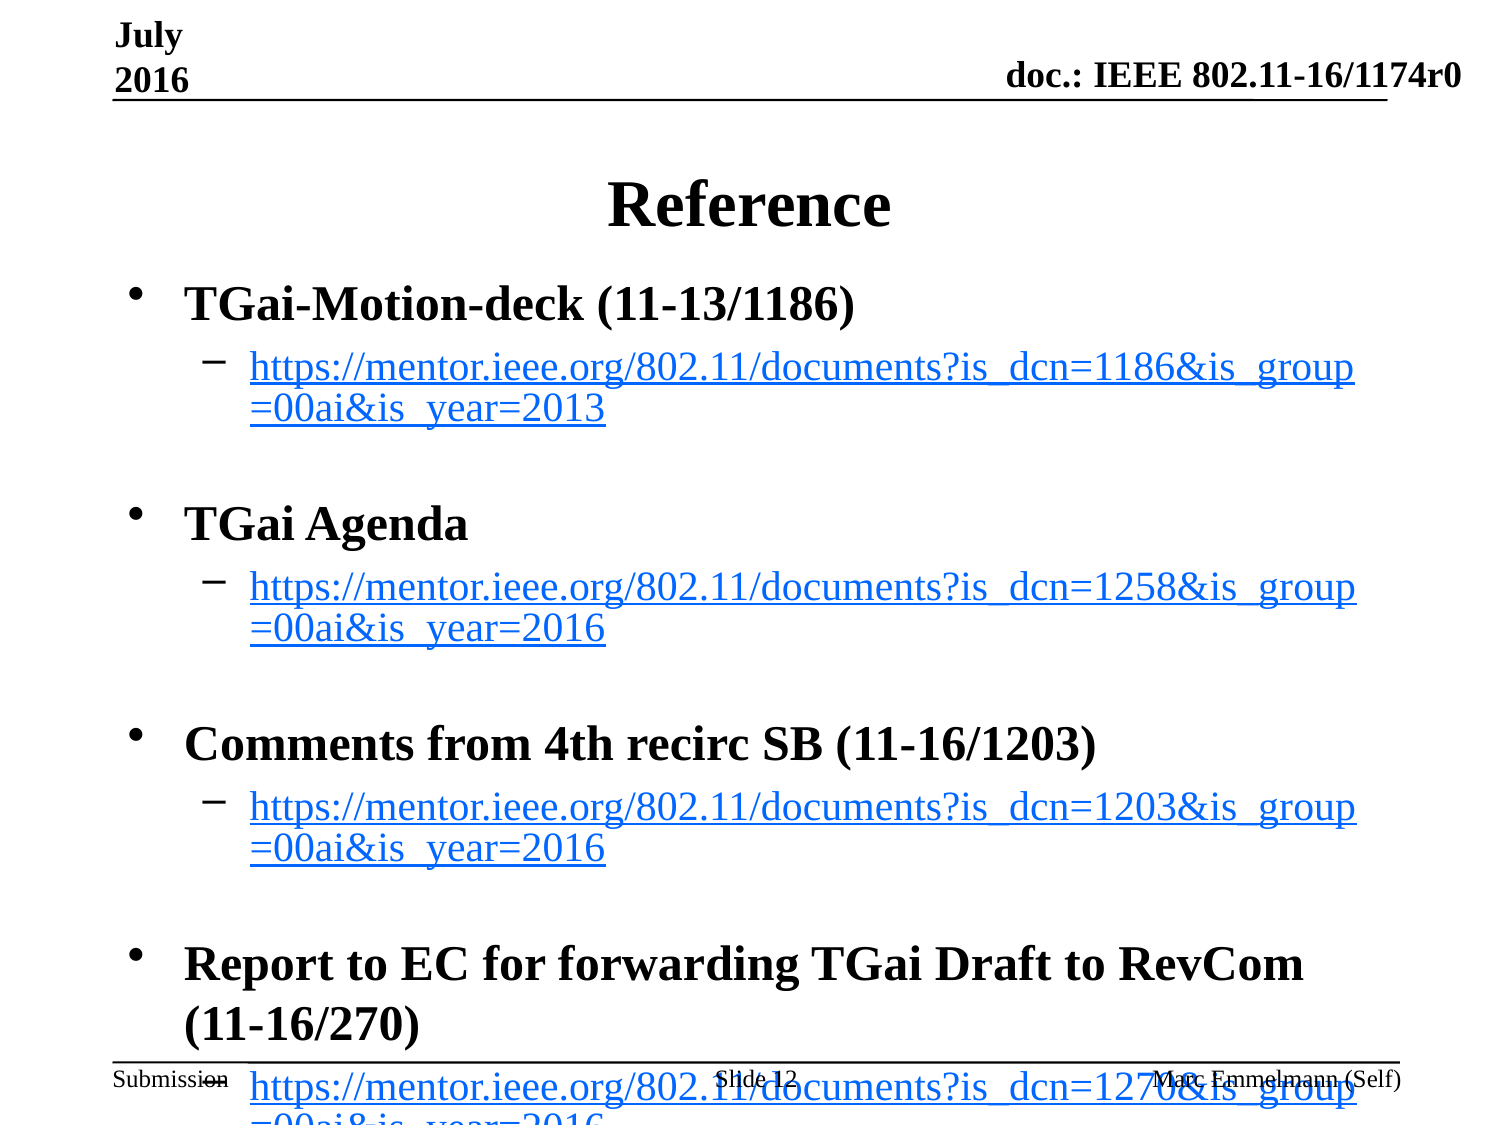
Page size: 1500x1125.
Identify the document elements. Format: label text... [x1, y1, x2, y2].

title Reference [112, 112, 1388, 262]
list TGai-Motion-deck (11-13/1186) https://mentor.ieee.org/802.11/documents?is_dcn=1186&is_group=00ai&is_year=2013 TGai Agenda https://mentor.ieee.org/802.11/documents?is_dcn=1258&is_group=00ai&is_year=2016 Comments from 4th recirc SB (11-16/1203) https://mentor.ieee.org/802.11/documents?is_dcn=1203&is_group=00ai&is_year=2016 Report to EC for forwarding TGai Draft to RevCom (11-16/270) https://mentor.ieee.org/802.11/documents?is_dcn=1270&is_group=00ai&is_year=2016 [112, 262, 1388, 938]
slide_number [114, 54, 265, 101]
footer Marc Emmelmann (Self) [1148, 1061, 1402, 1093]
slide_number Slide 12 [712, 1061, 800, 1093]
